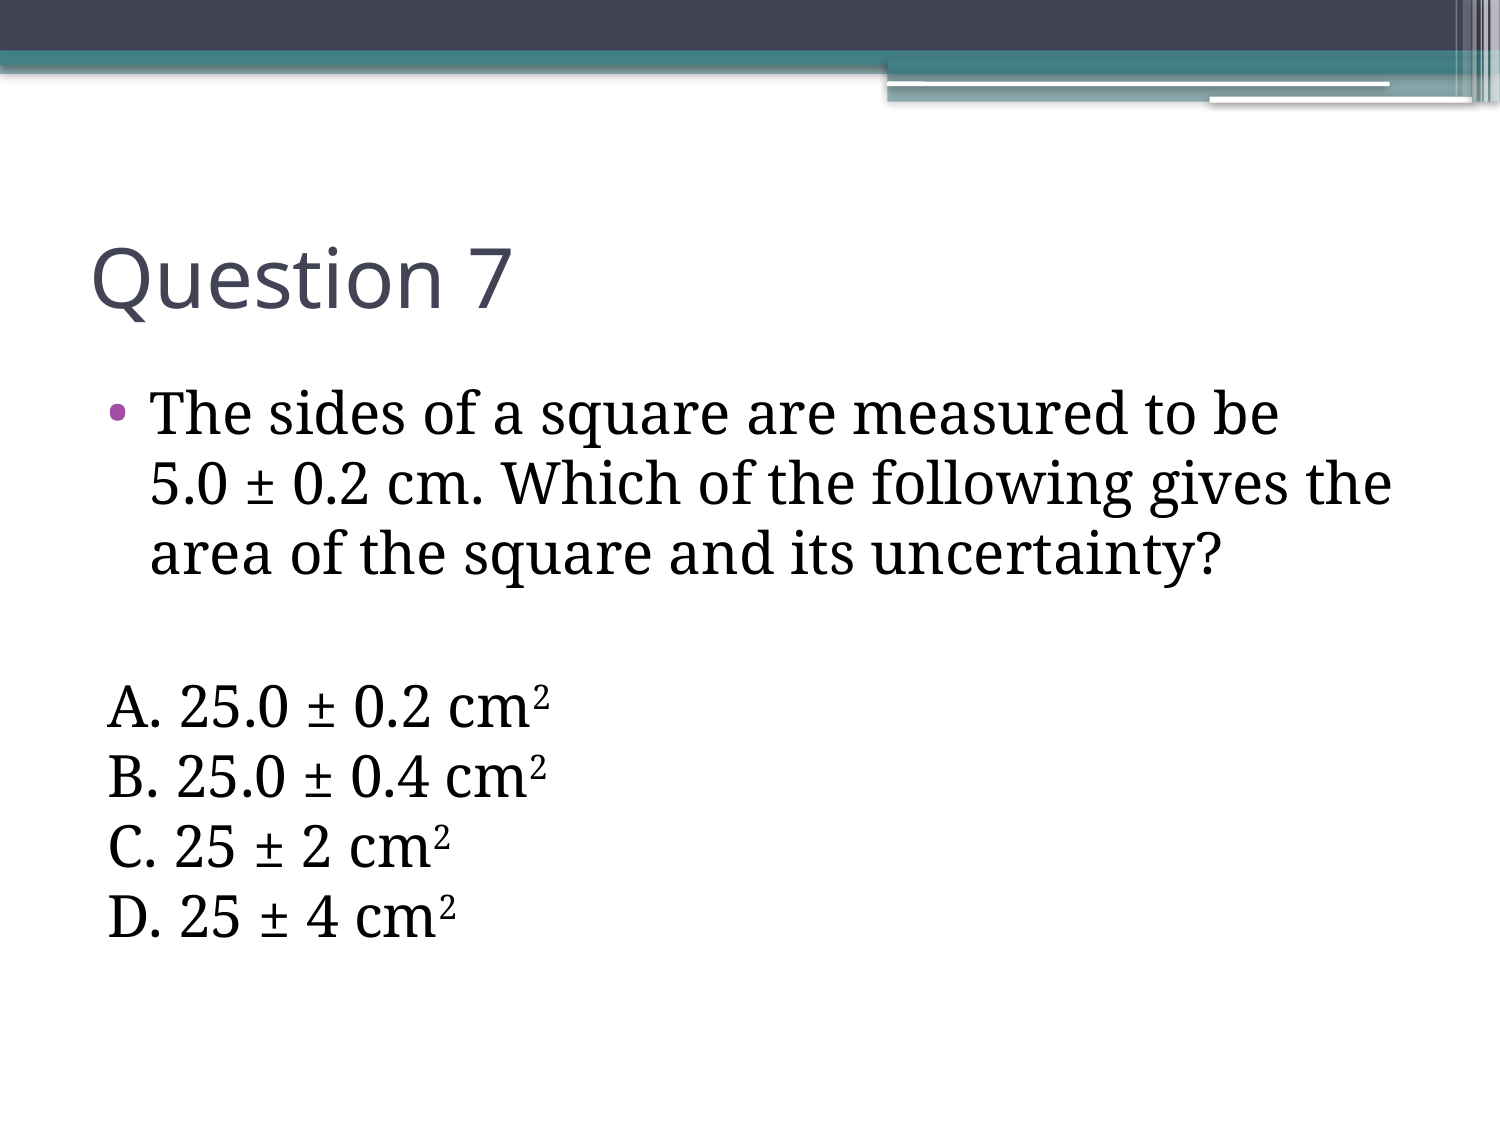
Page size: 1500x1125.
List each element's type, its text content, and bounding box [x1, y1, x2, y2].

list The sides of a square are measured to be 5.0 ± 0.2 cm. Which of the following gives the area of the square and its uncertainty? A. 25.0 ± 0.2 cm2 B. 25.0 ± 0.4 cm2 C. 25 ± 2 cm2 D. 25 ± 4 cm2 [75, 368, 1425, 1079]
title Question 7 [75, 187, 1425, 363]
